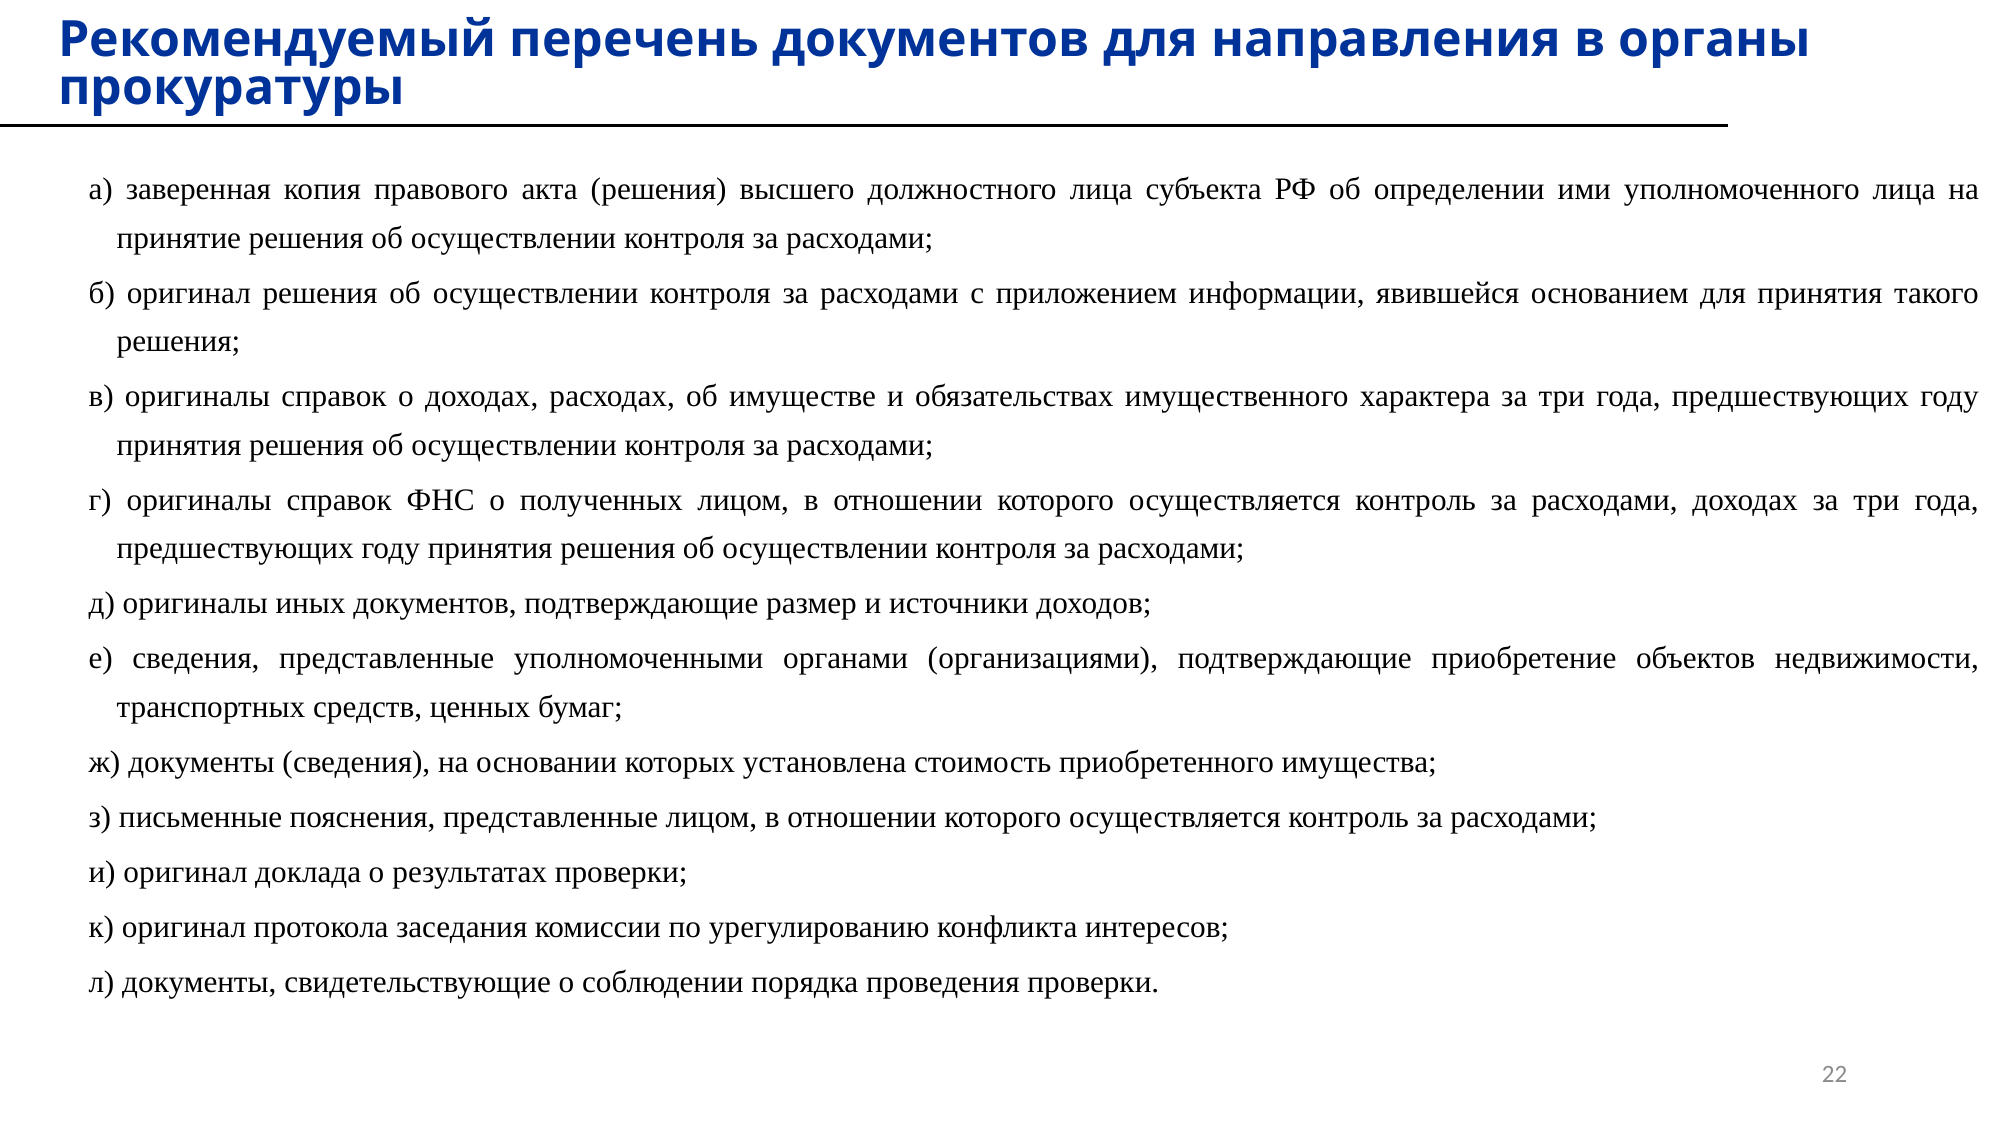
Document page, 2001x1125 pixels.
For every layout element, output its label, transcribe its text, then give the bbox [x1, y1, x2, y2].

title Рекомендуемый перечень документов для направления в органы прокуратуры [43, 31, 1997, 102]
slide_number 22 [1412, 1042, 1863, 1103]
text_box а) заверенная копия правового акта (решения) высшего должностного лица субъекта РФ об определении ими уполномоченного лица на принятие решения об осуществлении контроля за расходами; б) оригинал решения об осуществлении контроля за расходами с приложением информации, явившейся основанием для принятия такого решения; в) оригиналы справок о доходах, расходах, об имуществе и обязательствах имущественного характера за три года, предшествующих году принятия решения об осуществлении контроля за расходами; г) оригиналы справок ФНС о полученных лицом, в отношении которого осуществляется контроль за расходами, доходах за три года, предшествующих году принятия решения об осуществлении контроля за расходами; д) оригиналы иных документов, подтверждающие размер и источники доходов; е) сведения, представленные уполномоченными органами (организациями), подтверждающие приобретение объектов недвижимости, транспортных средств, ценных бумаг; ж) документы (сведения), на основании которых установлена стоимость приобретенного имущества; з) письменные пояснения, представленные лицом, в отношении которого осуществляется контроль за расходами; и) оригинал доклада о результатах проверки; к) оригинал протокола заседания комиссии по урегулированию конфликта интересов; л) документы, свидетельствующие о соблюдении порядка проведения проверки. [43, 149, 1997, 1006]
